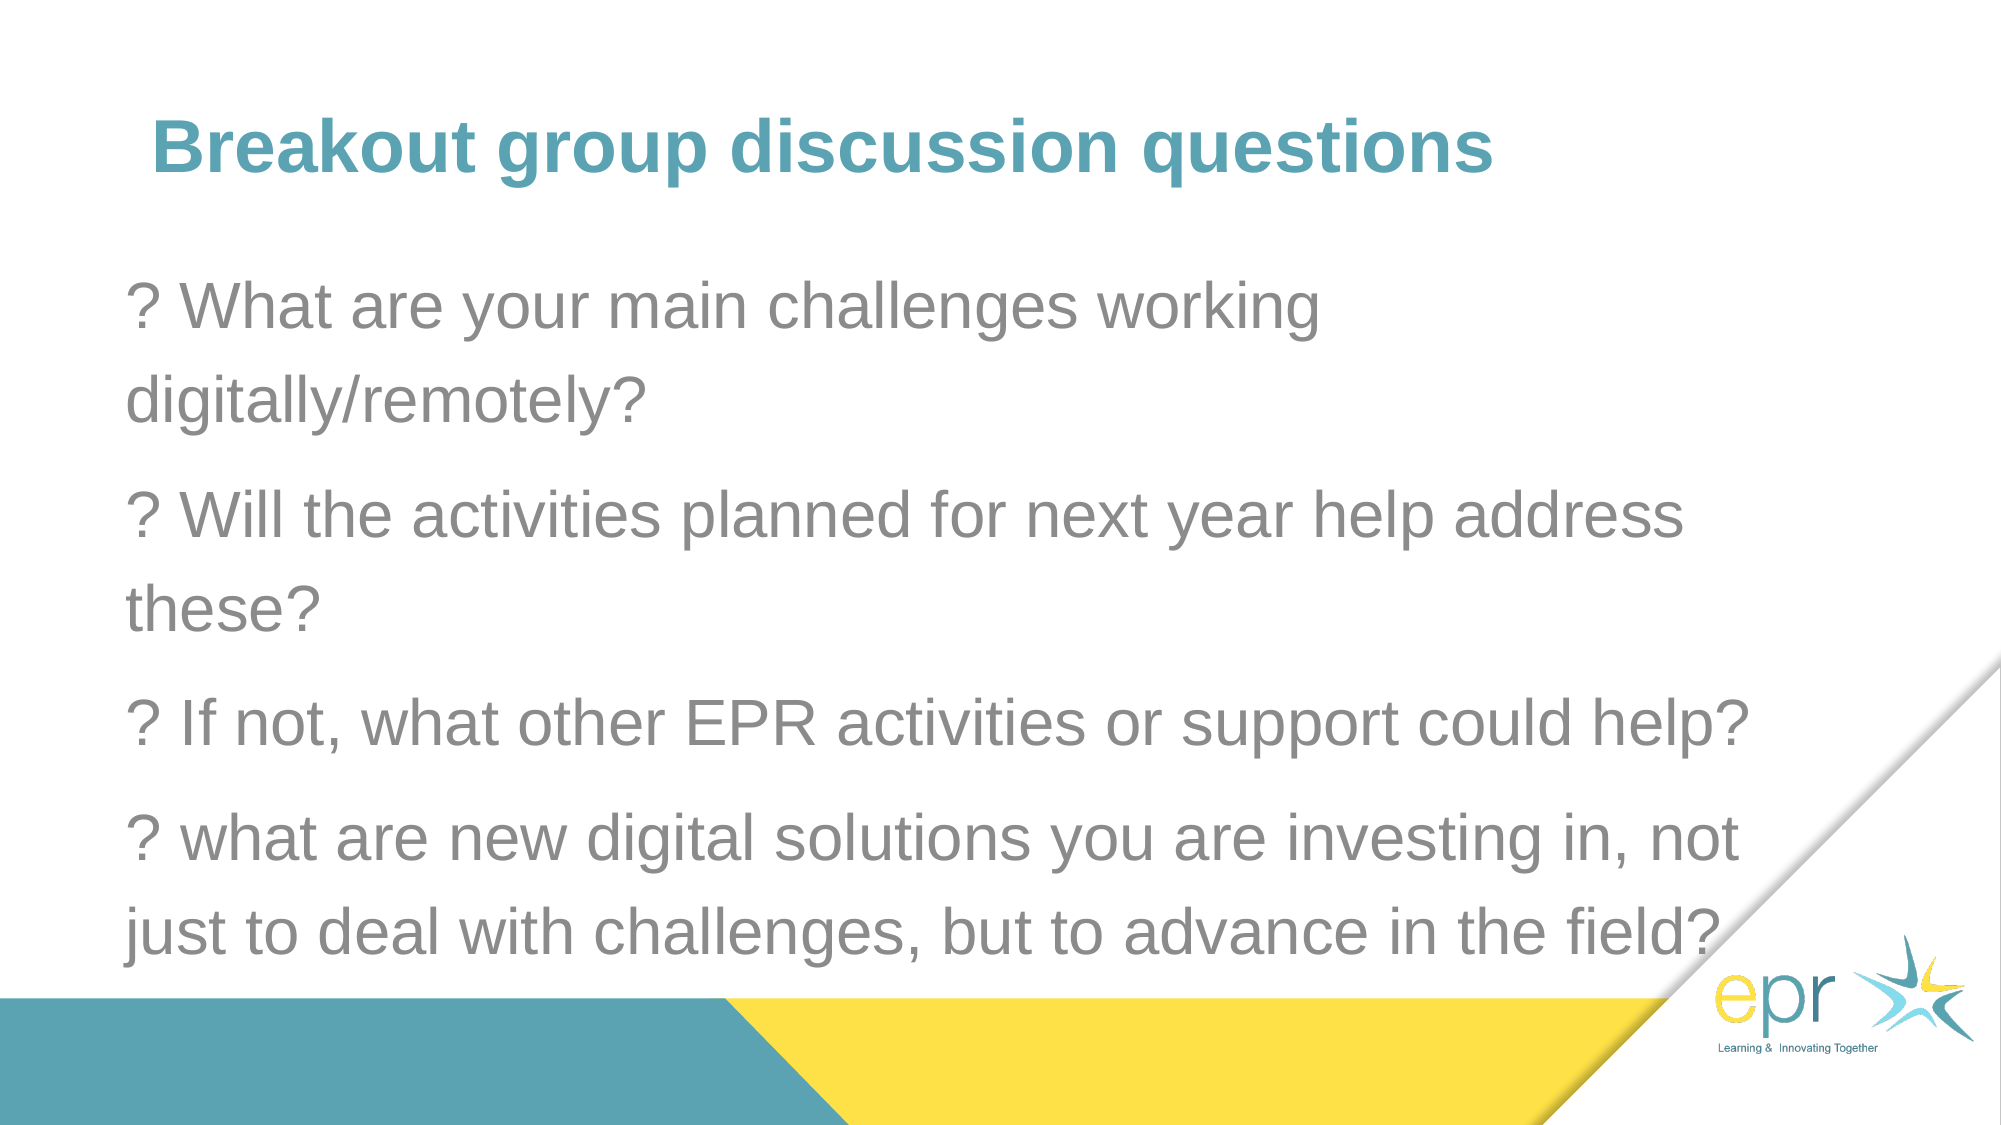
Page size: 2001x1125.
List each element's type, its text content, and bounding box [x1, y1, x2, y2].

title Breakout group discussion questions [136, 145, 1739, 197]
list ? What are your main challenges working digitally/remotely? ? Will the activities planned for next year help address these? ? If not, what other EPR activities or support could help? ? what are new digital solutions you are investing in, not just to deal with challenges, but to advance in the field? [110, 240, 1874, 979]
picture [1671, 870, 2001, 1110]
